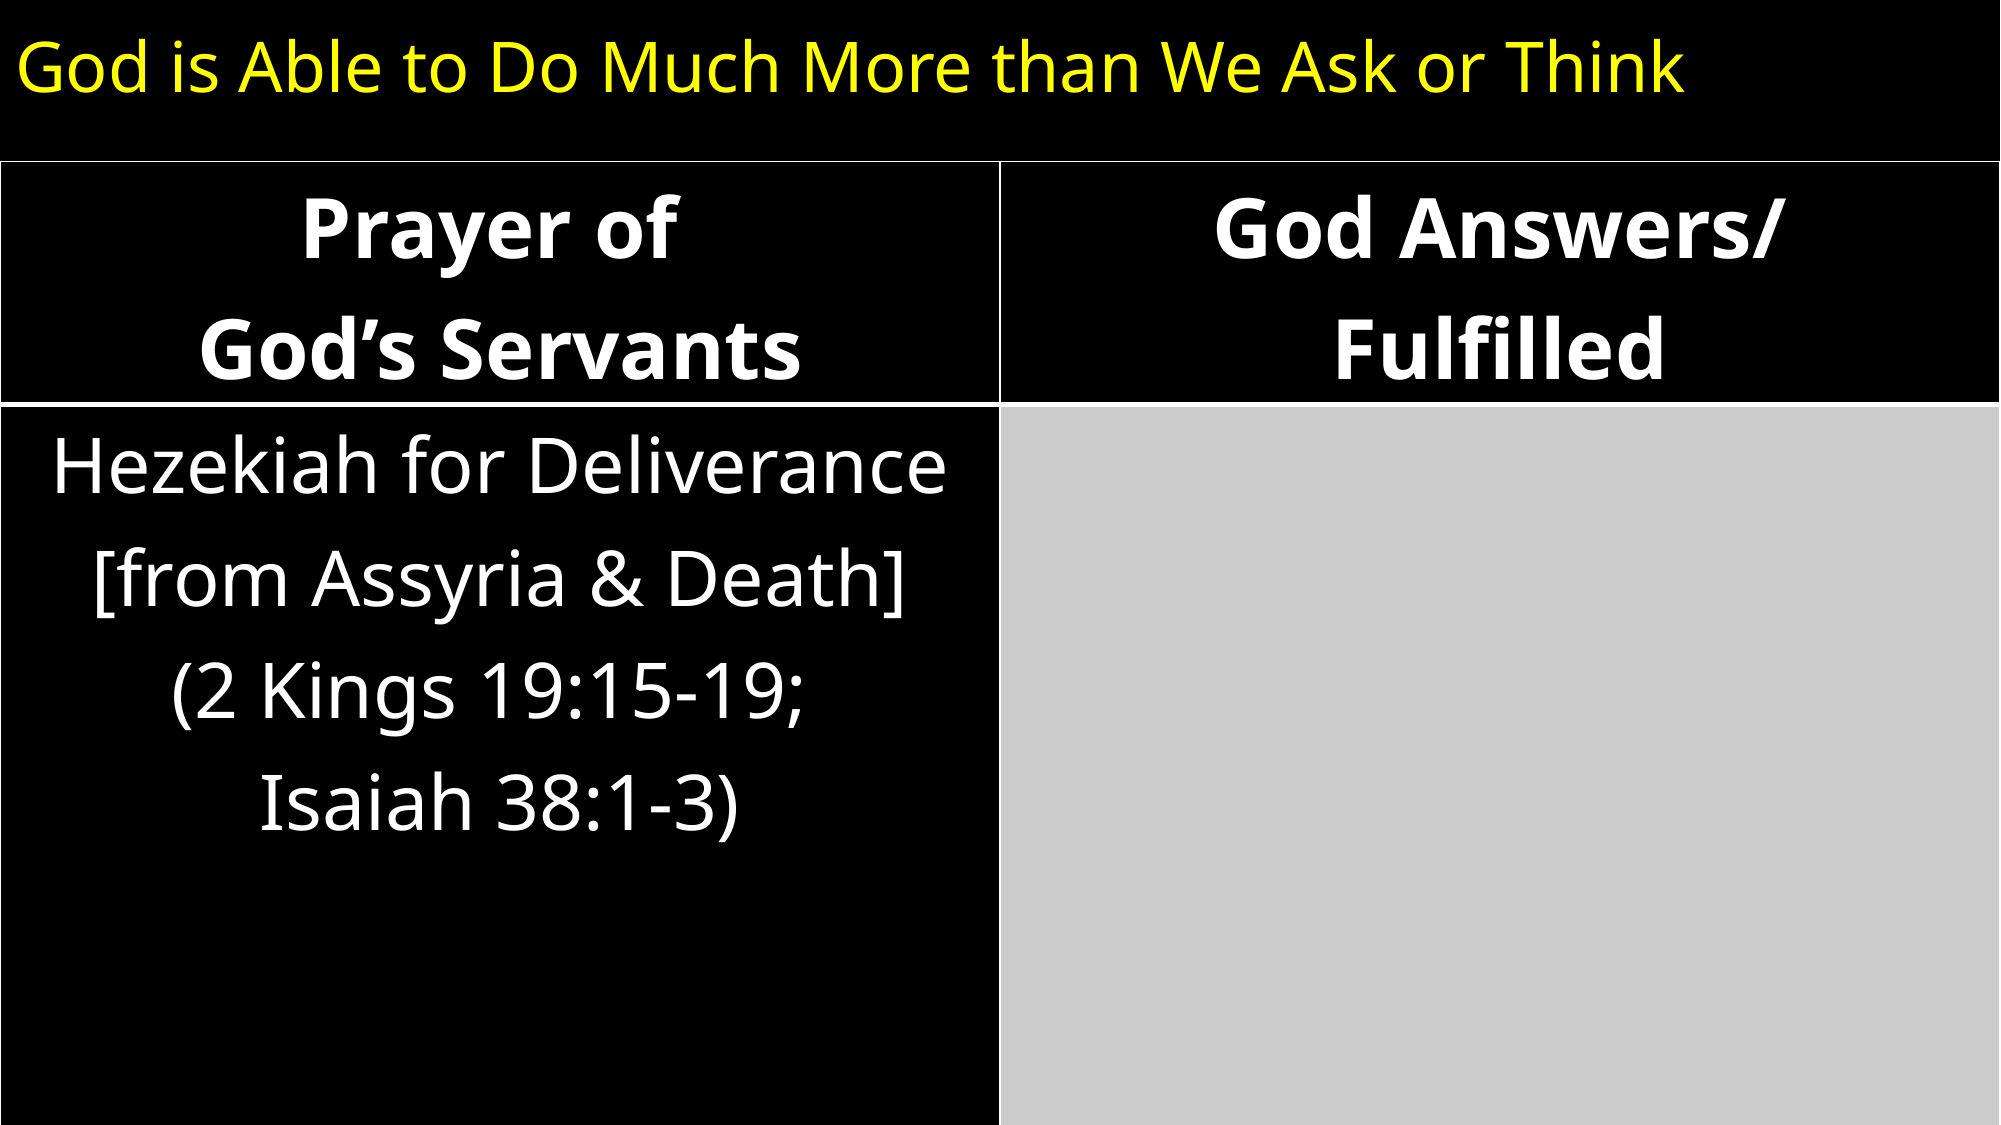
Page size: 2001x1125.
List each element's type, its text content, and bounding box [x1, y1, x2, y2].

table_cell Hezekiah for Deliverance [from Assyria & Death] (2 Kings 19:15-19; Isaiah 38:1-3) [1, 407, 999, 1125]
title God is Able to Do Much More than We Ask or Think [0, 0, 2000, 141]
table_header Prayer of God’s Servants [1, 162, 999, 402]
table_header God Answers/ Fulfilled [1001, 162, 1999, 402]
table_cell [1001, 407, 1999, 1125]
